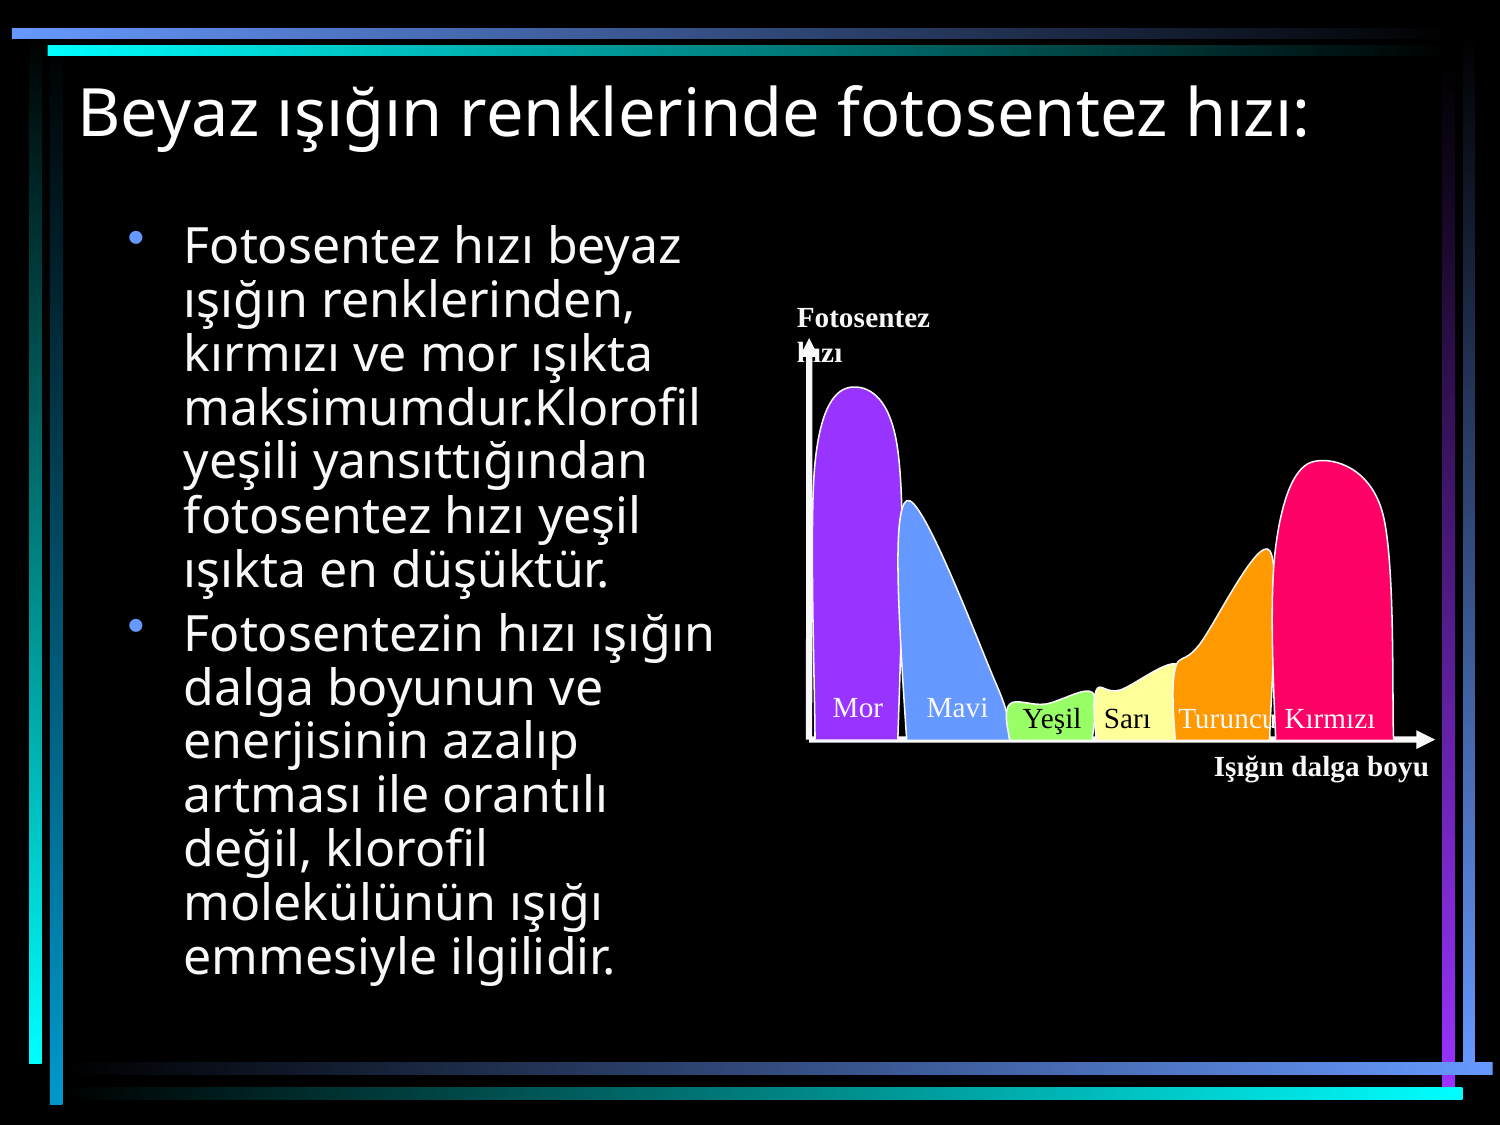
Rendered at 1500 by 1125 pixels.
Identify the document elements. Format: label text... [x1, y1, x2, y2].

text_box Fotosentez hızı [782, 290, 998, 376]
text_box Işığın dalga boyu [1198, 739, 1459, 790]
text_box [1422, 733, 1434, 739]
text_box [897, 500, 1008, 740]
text_box Mavi [911, 680, 1004, 731]
title Beyaz ışığın renklerinde fotosentez hızı: [62, 62, 1375, 200]
text_box Sarı [1089, 692, 1163, 742]
text_box [812, 387, 902, 740]
text_box Yeşil [1008, 692, 1089, 742]
text_box Mor [817, 680, 899, 731]
text_box Turuncu [1163, 692, 1269, 743]
text_box [1095, 663, 1176, 692]
text_box [1272, 460, 1393, 692]
list Fotosentez hızı beyaz ışığın renklerinden, kırmızı ve mor ışıkta maksimumdur.Klorofil yeşili yansıttığından fotosentez hızı yeşil ışıkta en düşüktür. Fotosentezin hızı ışığın dalga boyunun ve enerjisinin azalıp artması ile orantılı değil, klorofil molekülünün ışığı emmesiyle ilgilidir. [112, 212, 738, 975]
text_box Kırmızı [1269, 692, 1412, 739]
text_box [1172, 548, 1274, 692]
